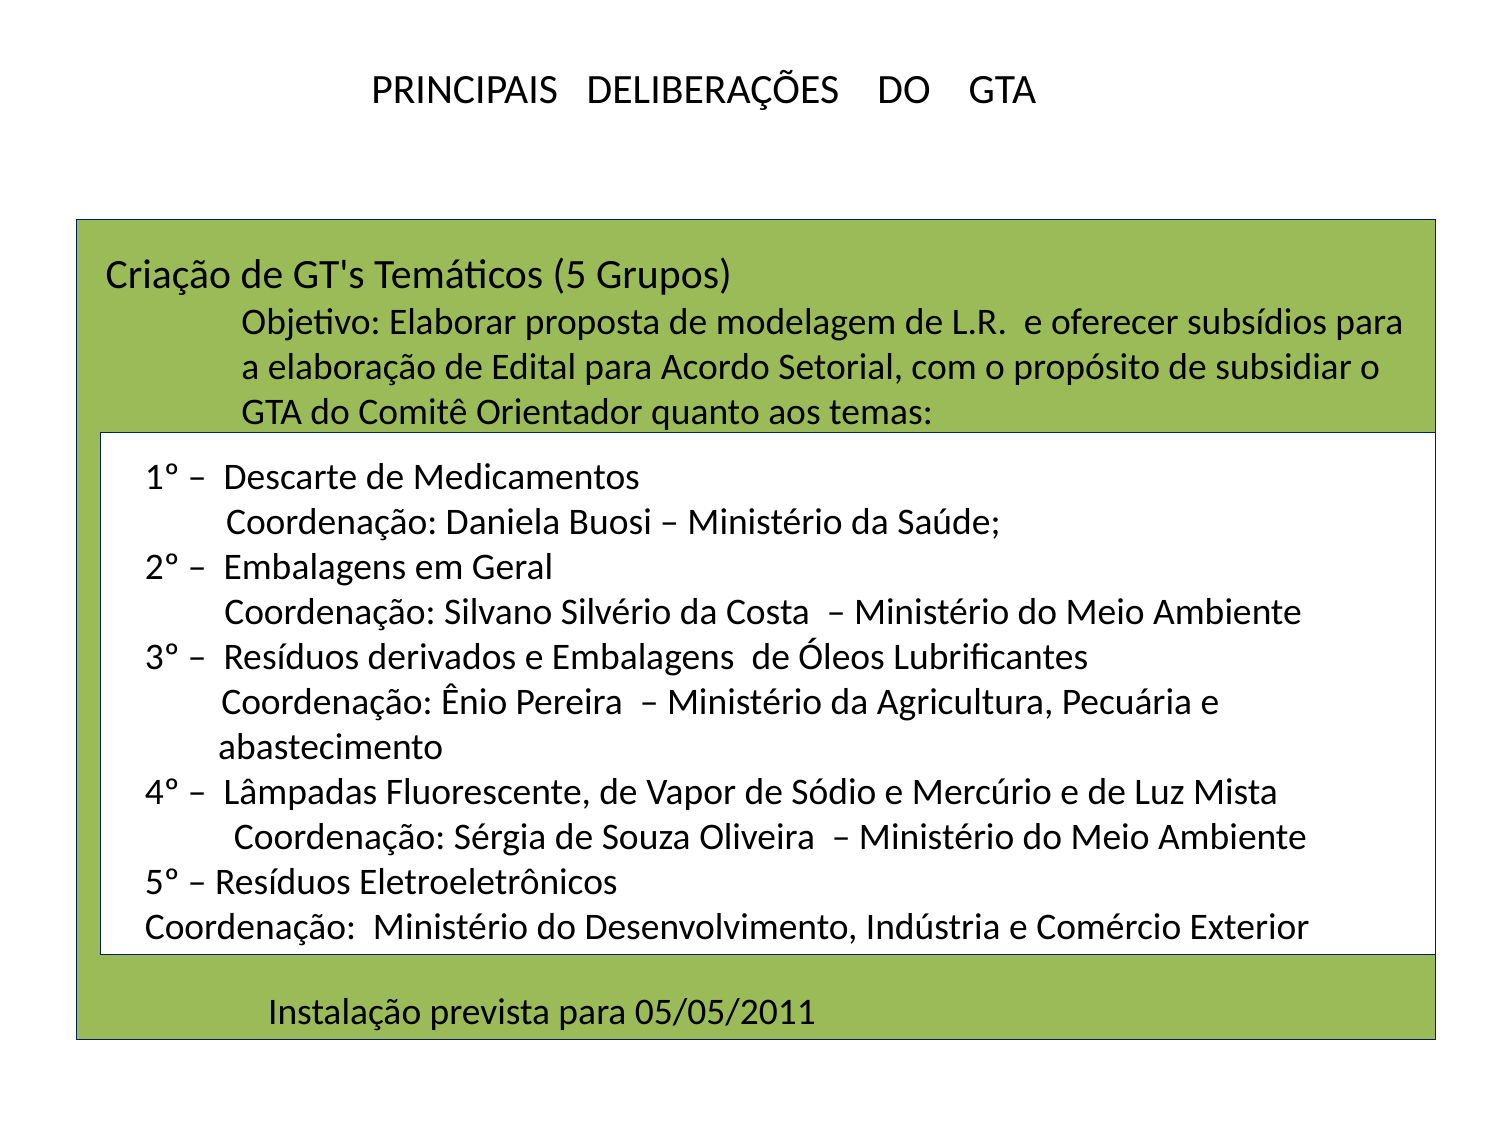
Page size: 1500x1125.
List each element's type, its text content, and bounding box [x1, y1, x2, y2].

text_box 1º – Descarte de Medicamentos Coordenação: Daniela Buosi – Ministério da Saúde; 2º – Embalagens em Geral Coordenação: Silvano Silvério da Costa – Ministério do Meio Ambiente 3º – Resíduos derivados e Embalagens de Óleos Lubrificantes Coordenação: Ênio Pereira – Ministério da Agricultura, Pecuária e abastecimento 4º – Lâmpadas Fluorescente, de Vapor de Sódio e Mercúrio e de Luz Mista Coordenação: Sérgia de Souza Oliveira – Ministério do Meio Ambiente 5º – Resíduos Eletroeletrônicos Coordenação: Ministério do Desenvolvimento, Indústria e Comércio Exterior [100, 432, 1436, 955]
text_box Criação de GT's Temáticos (5 Grupos) Objetivo: Elaborar proposta de modelagem de L.R. e oferecer subsídios para a elaboração de Edital para Acordo Setorial, com o propósito de subsidiar o GTA do Comitê Orientador quanto aos temas: Instalação prevista para 05/05/2011 [76, 219, 1436, 1040]
text_box PRINCIPAIS DELIBERAÇÕES DO GTA [356, 54, 1071, 120]
